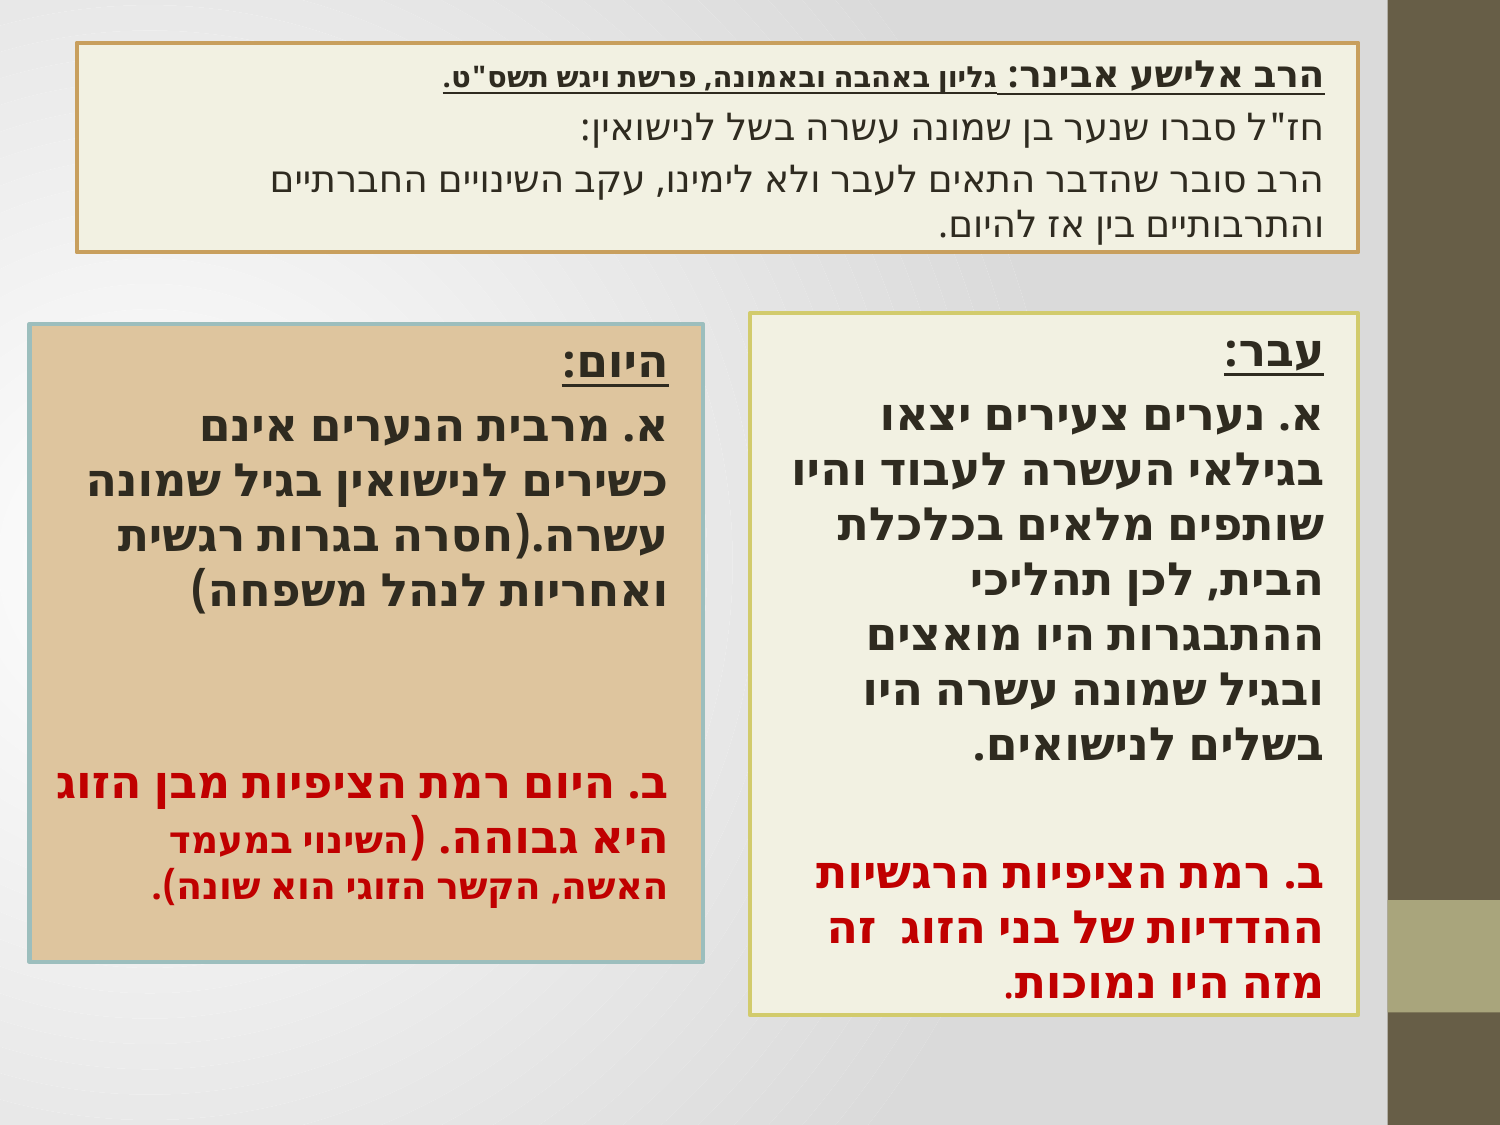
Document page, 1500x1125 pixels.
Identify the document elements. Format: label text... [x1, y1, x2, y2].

text_box הרב אלישע אבינר: גליון באהבה ובאמונה, פרשת ויגש תשס"ט. חז"ל סברו שנער בן שמונה עשרה בשל לנישואין: הרב סובר שהדבר התאים לעבר ולא לימינו, עקב השינויים החברתיים והתרבותיים בין אז להיום. [75, 41, 1360, 254]
list היום: א. מרבית הנערים אינם כשירים לנישואין בגיל שמונה עשרה.(חסרה בגרות רגשית ואחריות לנהל משפחה) ב. היום רמת הציפיות מבן הזוג היא גבוהה. (השינוי במעמד האשה, הקשר הזוגי הוא שונה). [27, 322, 705, 964]
text_box עבר: א. נערים צעירים יצאו בגילאי העשרה לעבוד והיו שותפים מלאים בכלכלת הבית, לכן תהליכי ההתבגרות היו מואצים ובגיל שמונה עשרה היו בשלים לנישואים. ב. רמת הציפיות הרגשיות ההדדיות של בני הזוג זה מזה היו נמוכות. [748, 311, 1360, 1017]
